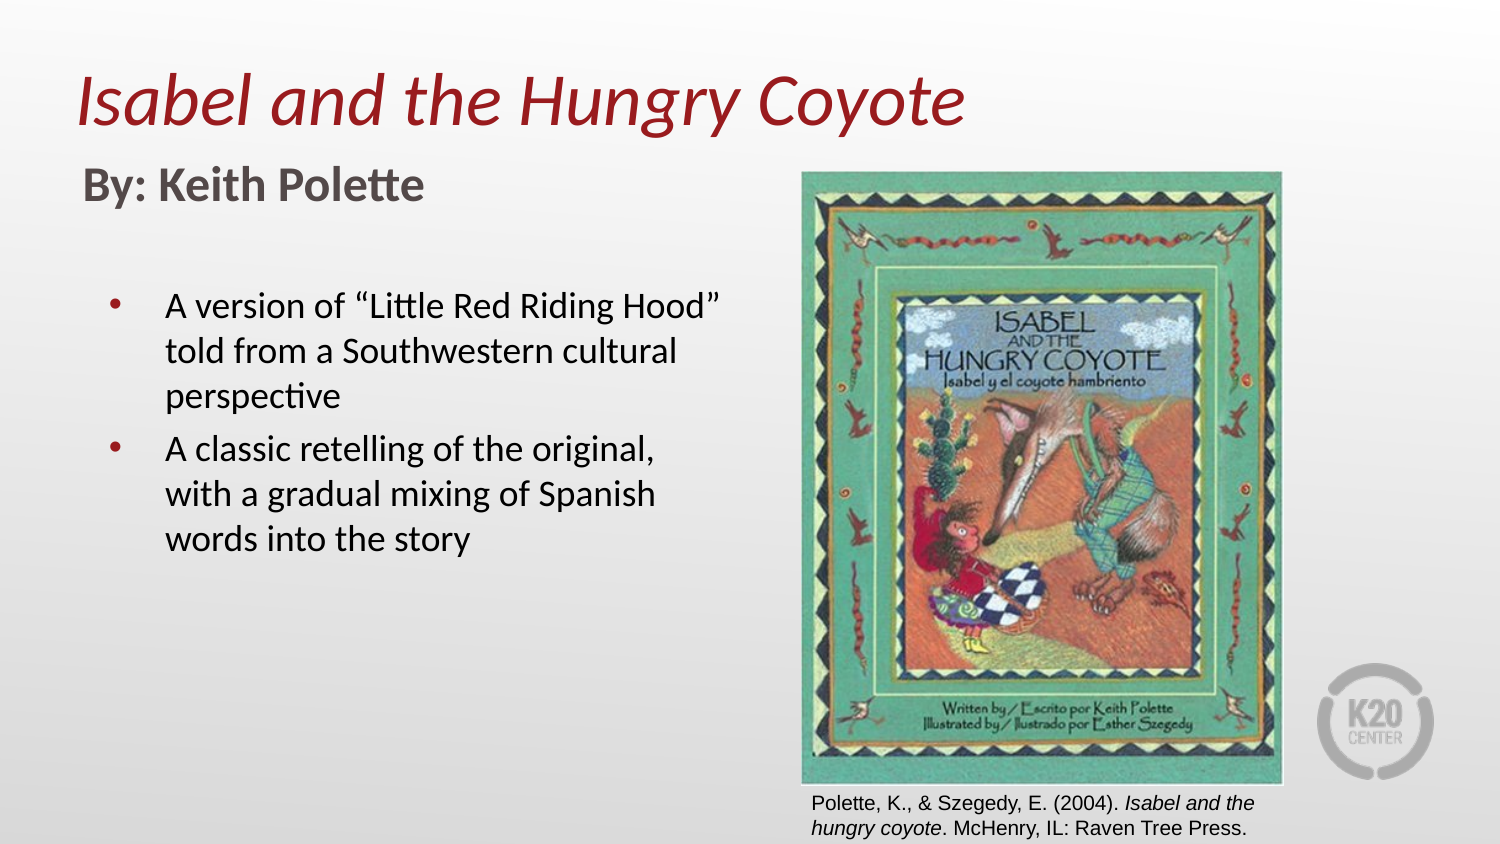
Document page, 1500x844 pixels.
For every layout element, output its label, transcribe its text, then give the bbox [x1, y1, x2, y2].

picture [801, 171, 1284, 786]
list A version of “Little Red Riding Hood” told from a Southwestern cultural perspective A classic retelling of the original, with a gradual mixing of Spanish words into the story [75, 281, 738, 755]
picture [1300, 646, 1451, 797]
list By: Keith Polette [75, 140, 738, 222]
text_box Polette, K., & Szegedy, E. (2004). Isabel and the hungry coyote. McHenry, IL: Raven Tree Press. [796, 787, 1276, 844]
title Isabel and the Hungry Coyote [75, 0, 1425, 141]
